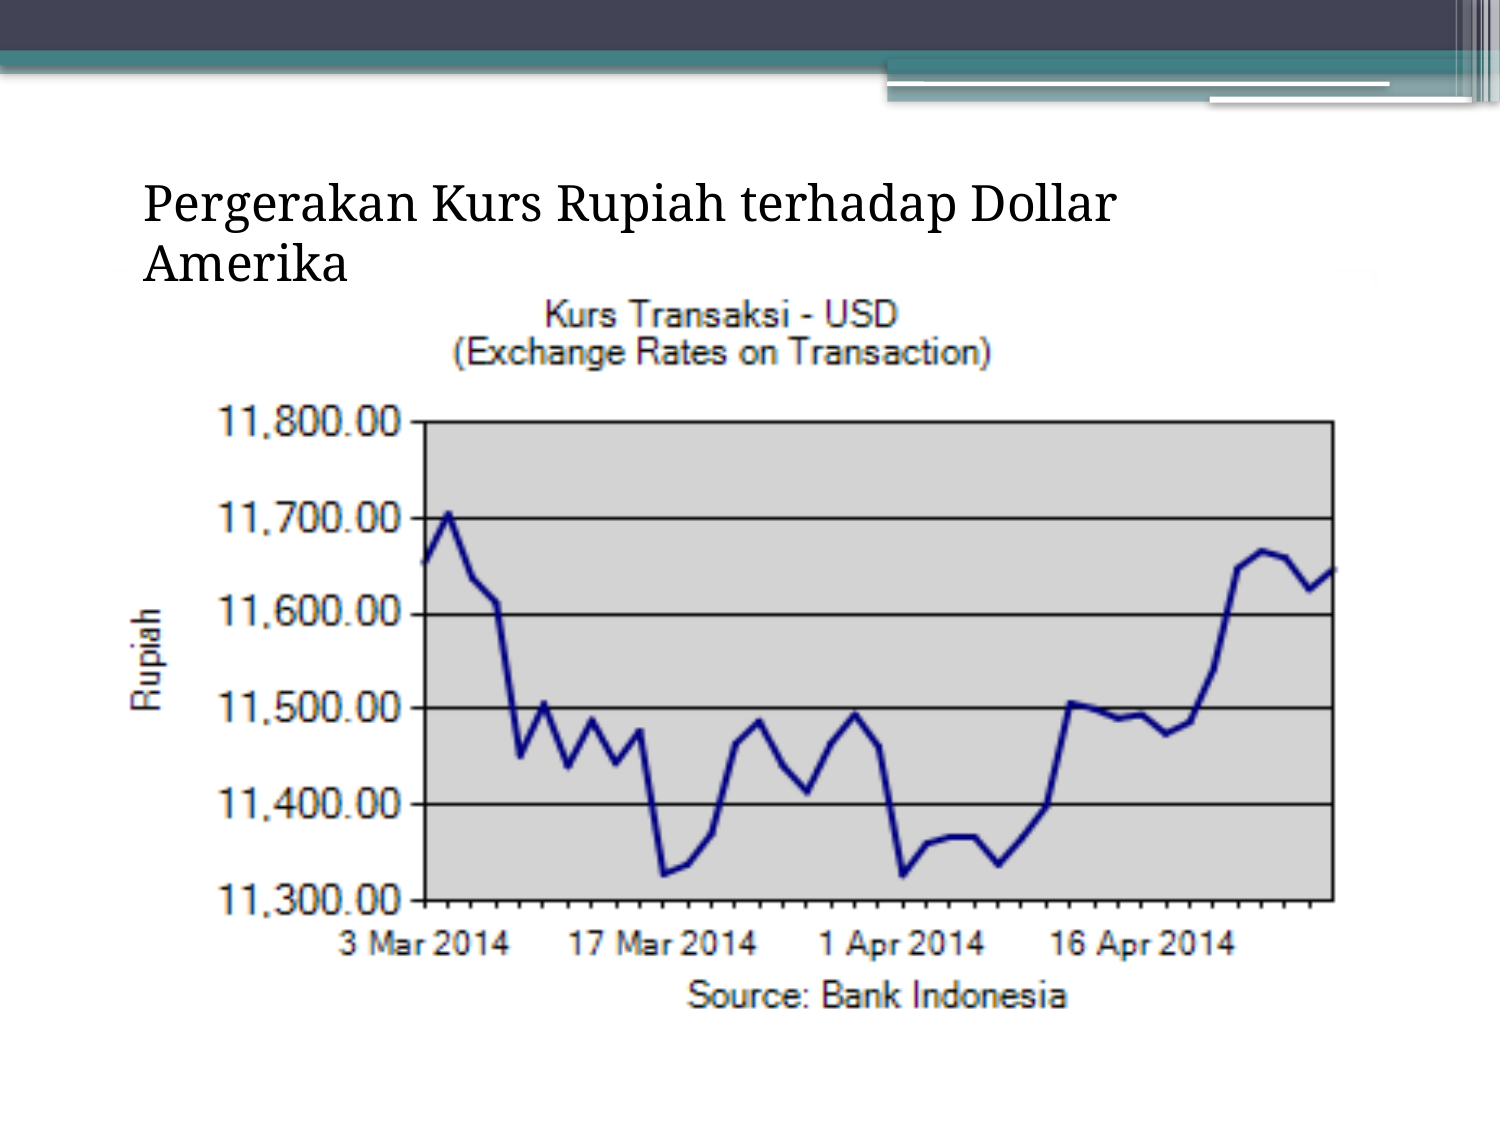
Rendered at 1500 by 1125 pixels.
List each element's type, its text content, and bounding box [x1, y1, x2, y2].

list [105, 269, 1379, 1044]
text_box Pergerakan Kurs Rupiah terhadap Dollar Amerika [127, 162, 1337, 266]
